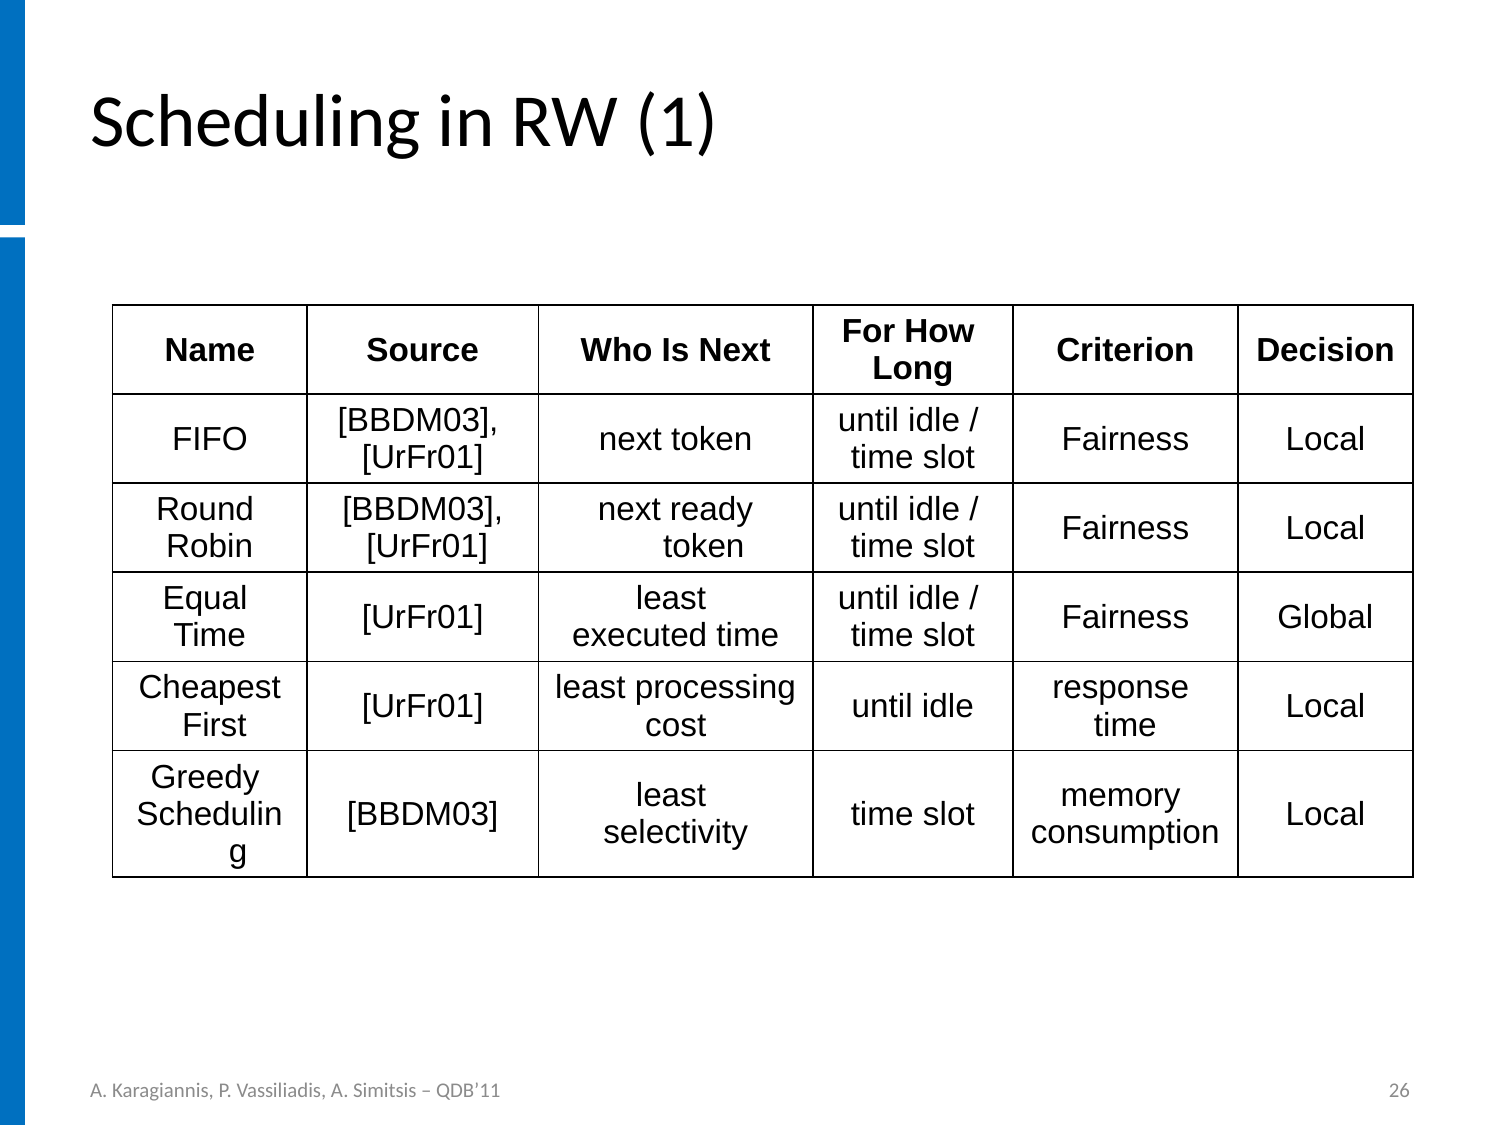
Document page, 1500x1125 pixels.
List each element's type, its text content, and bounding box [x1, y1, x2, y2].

table_header For How Long [814, 306, 1012, 393]
table_cell Fairness [1014, 484, 1237, 571]
table_cell Local [1239, 395, 1412, 482]
table_cell Fairness [1014, 395, 1237, 482]
table_cell Global [1239, 573, 1412, 661]
footer A. Karagiannis, P. Vassiliadis, A. Simitsis – QDB’11 [75, 1074, 988, 1103]
table_cell until idle [814, 662, 1012, 750]
table_cell [BBDM03], [UrFr01] [308, 395, 538, 482]
table_cell Round Robin [113, 484, 306, 571]
table_cell least executed time [539, 573, 812, 661]
table_cell Equal Time [113, 573, 306, 661]
table_cell until idle / time slot [814, 573, 1012, 661]
table_cell Greedy Scheduling [113, 751, 306, 876]
table_cell Local [1239, 751, 1412, 876]
table_cell [BBDM03] [308, 751, 538, 876]
table_cell least selectivity [539, 751, 812, 876]
table_header Name [113, 306, 306, 393]
table_cell next ready token [539, 484, 812, 571]
table_header Decision [1239, 306, 1412, 393]
table_cell response time [1014, 662, 1237, 750]
table_cell Local [1239, 484, 1412, 571]
table_cell Fairness [1014, 573, 1237, 661]
table_cell least processing cost [539, 662, 812, 750]
table_header Who Is Next [539, 306, 812, 393]
table_cell Local [1239, 662, 1412, 750]
title Scheduling in RW (1) [75, 45, 1425, 188]
table_cell FIFO [113, 395, 306, 482]
table_cell [BBDM03], [UrFr01] [308, 484, 538, 571]
slide_number 26 [1074, 1074, 1425, 1103]
table_cell [UrFr01] [308, 573, 538, 661]
table_cell Cheapest First [113, 662, 306, 750]
table_cell time slot [814, 751, 1012, 876]
table_cell until idle / time slot [814, 395, 1012, 482]
table_cell until idle / time slot [814, 484, 1012, 571]
table_cell memory consumption [1014, 751, 1237, 876]
table_header Source [308, 306, 538, 393]
table_header Criterion [1014, 306, 1237, 393]
table_cell [UrFr01] [308, 662, 538, 750]
table_cell next token [539, 395, 812, 482]
